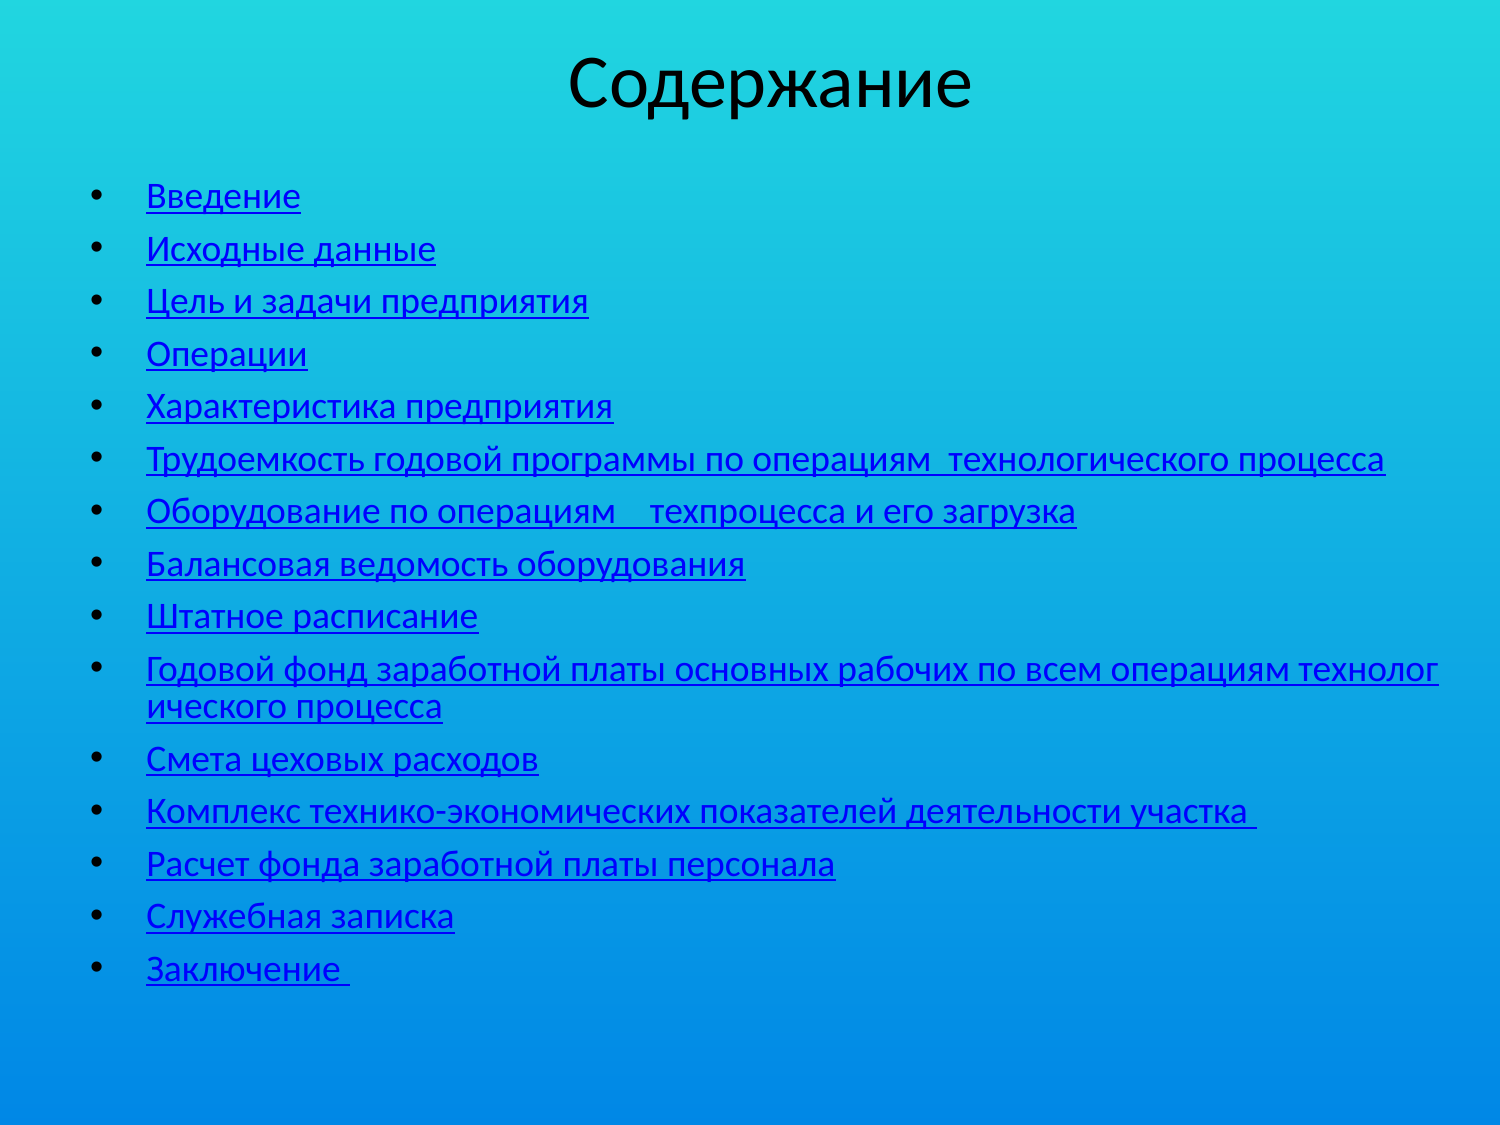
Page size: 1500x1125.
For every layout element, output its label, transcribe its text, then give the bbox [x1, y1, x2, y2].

title Содержание [210, 23, 1332, 131]
list Введение Исходные данные Цель и задачи предприятия Операции Характеристика предприятия Трудоемкость годовой программы по операциям технологического процесса Оборудование по операциям техпроцесса и его загрузка Балансовая ведомость оборудования Штатное расписание Годовой фонд заработной платы основных рабочих по всем операциям технологического процесса Смета цеховых расходов Комплекс технико-экономических показателей деятельности участка Расчет фонда заработной платы персонала Служебная записка Заключение [75, 164, 1465, 1090]
